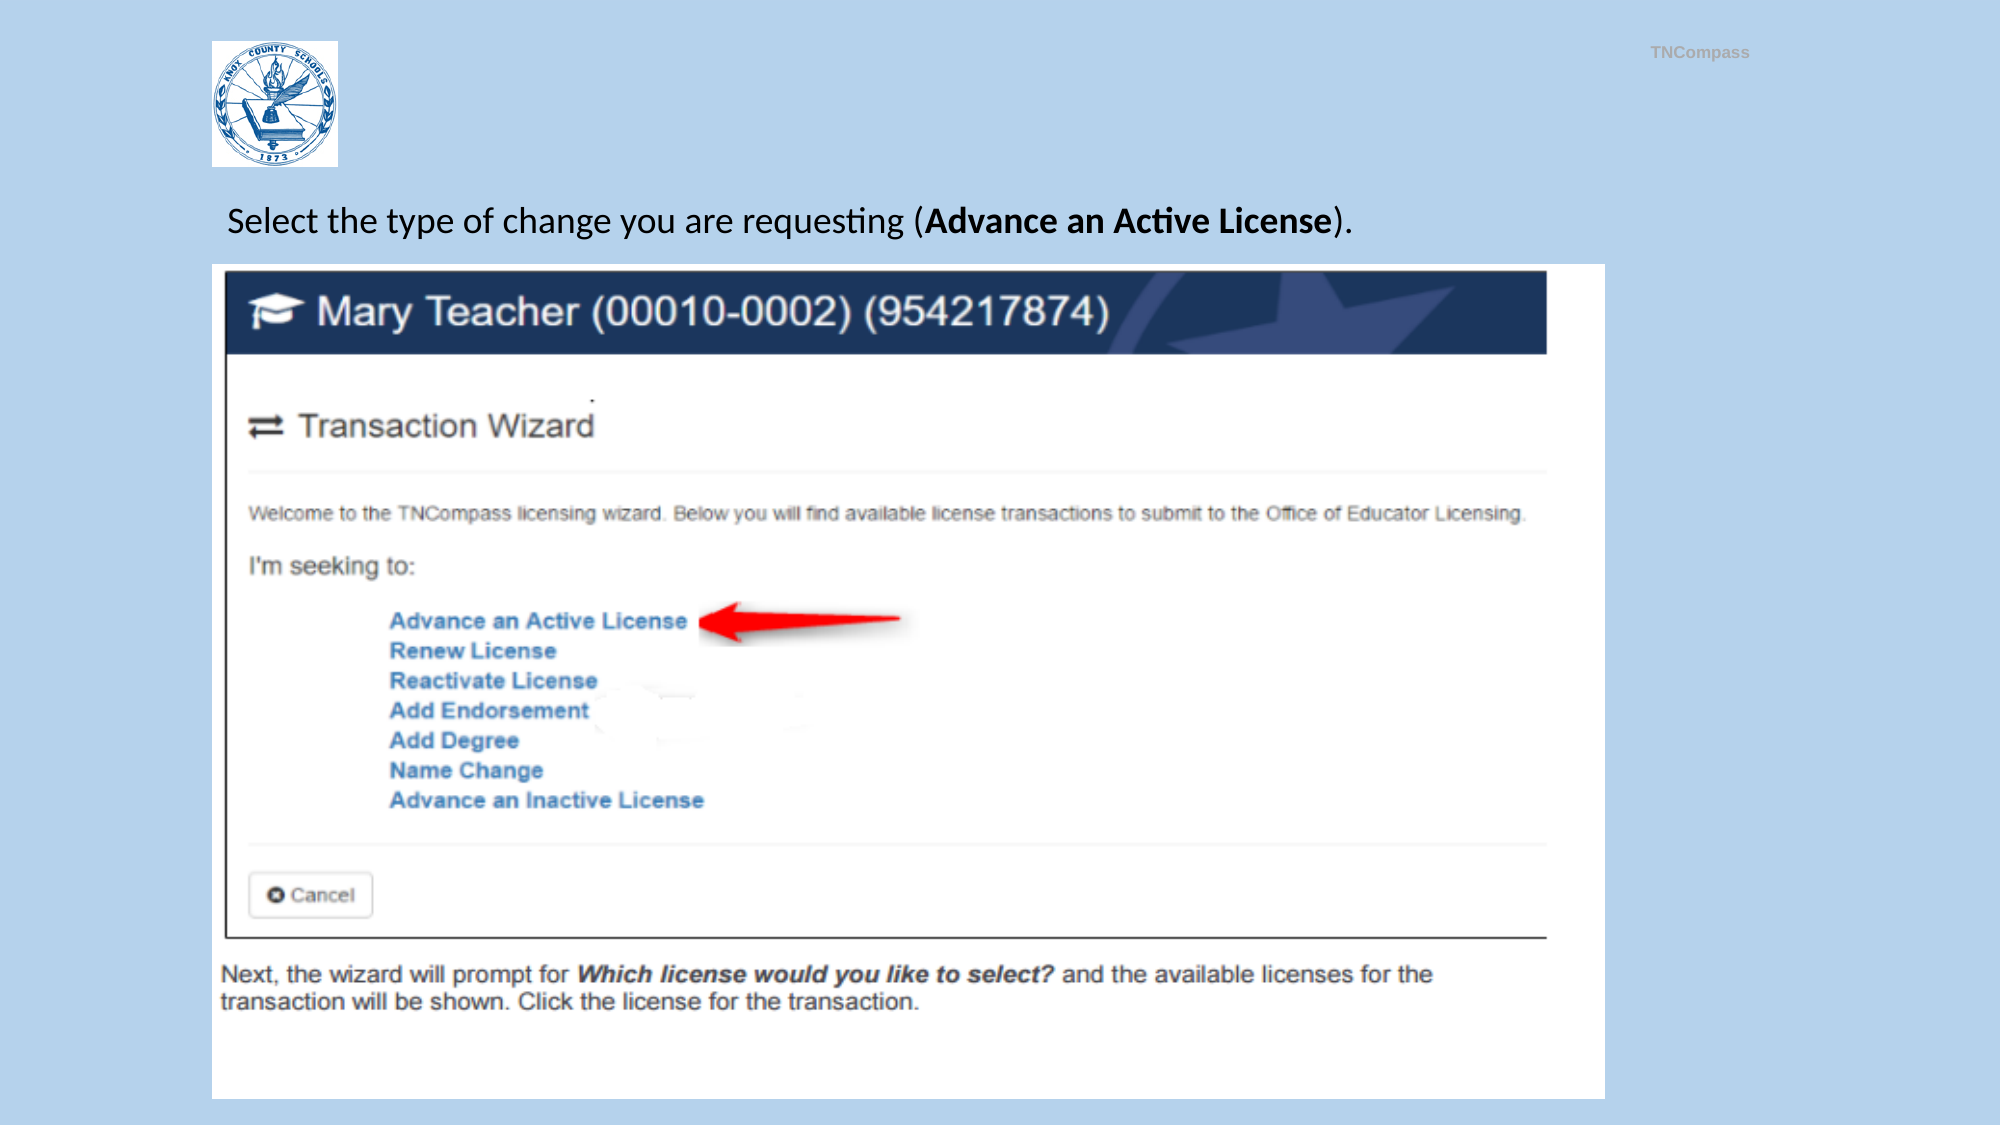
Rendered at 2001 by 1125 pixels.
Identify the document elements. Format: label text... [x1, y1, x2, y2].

picture [212, 41, 338, 167]
text_box Select the type of change you are requesting (Advance an Active License). [212, 188, 1605, 249]
text_box TNCompass [1649, 41, 1752, 63]
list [212, 264, 1605, 1099]
